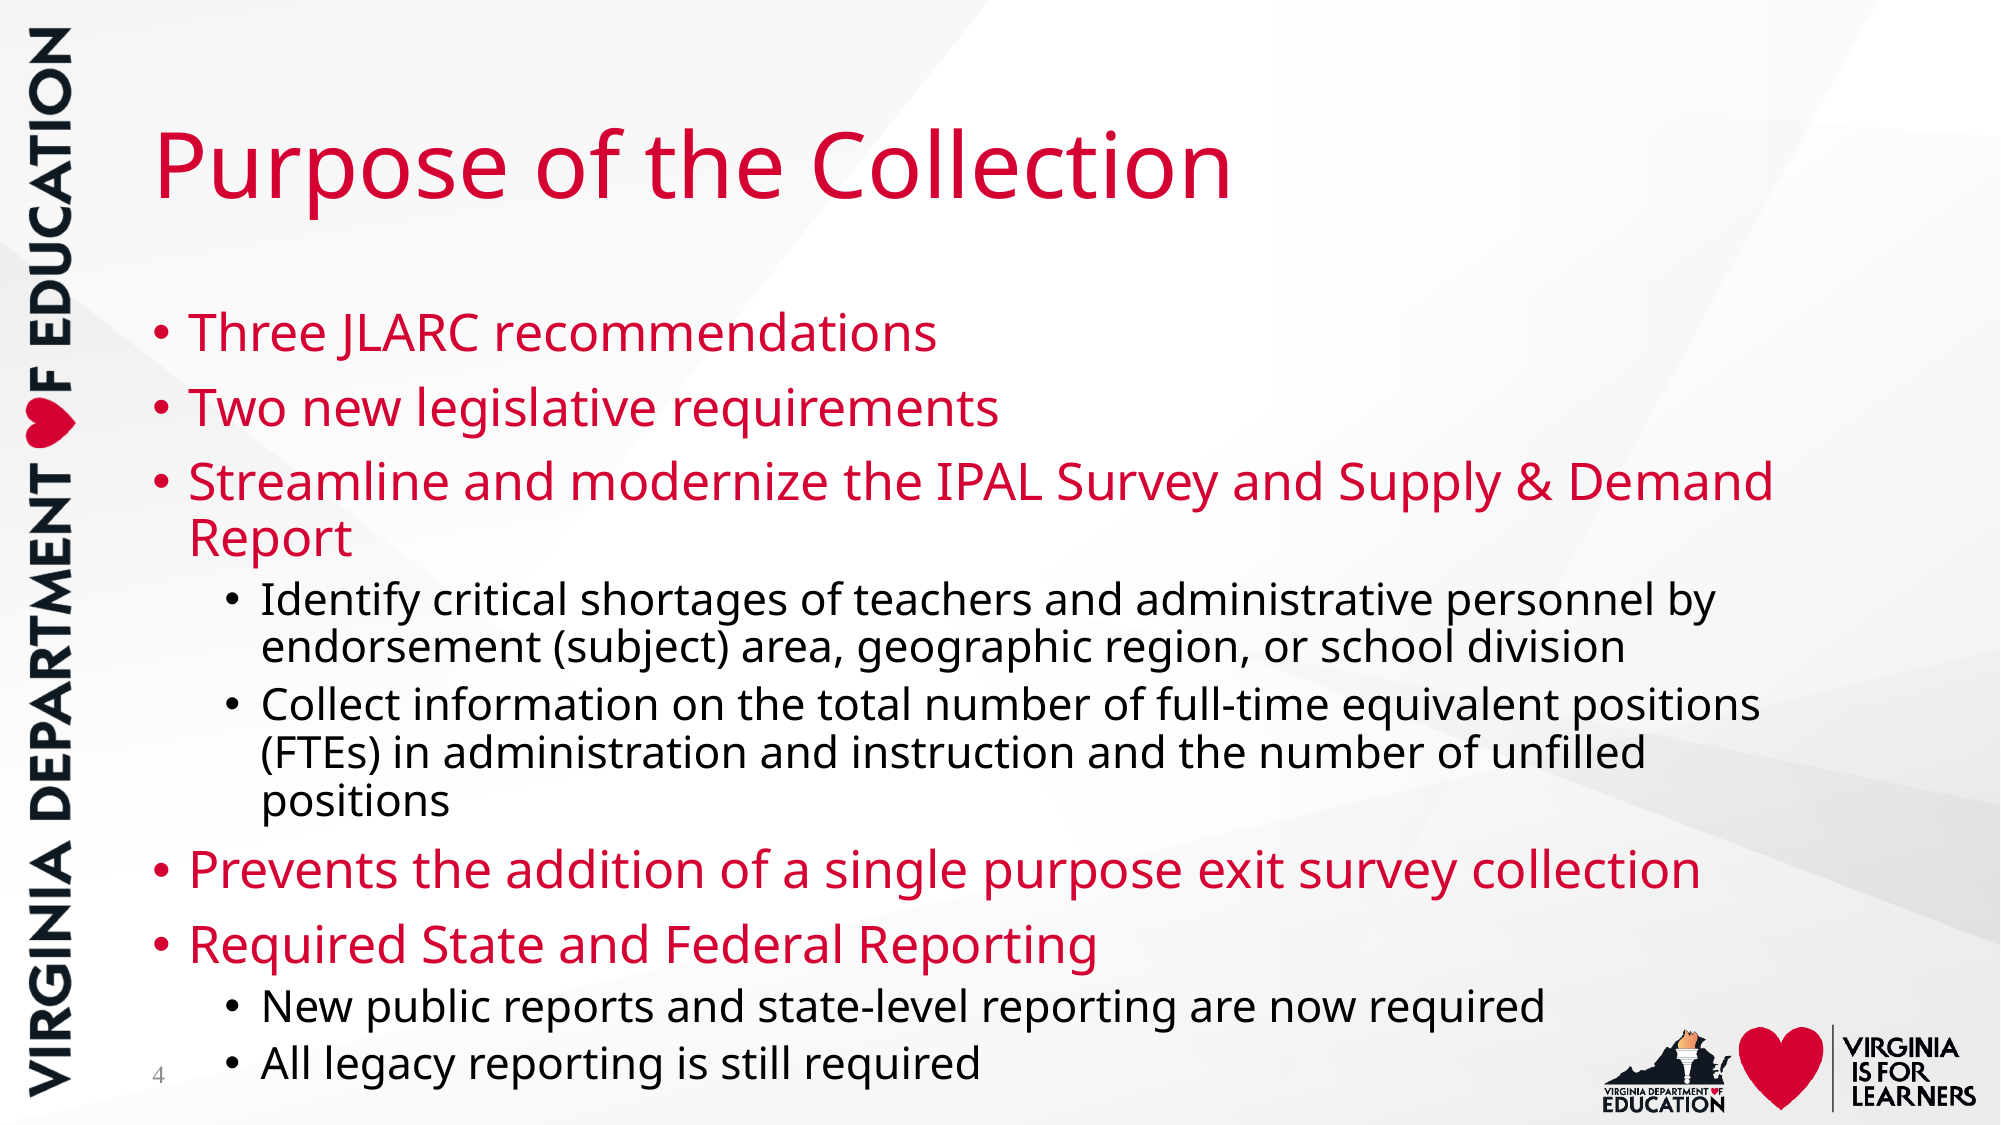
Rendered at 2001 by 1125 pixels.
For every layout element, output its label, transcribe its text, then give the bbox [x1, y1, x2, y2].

picture [0, 0, 2001, 1125]
list Three JLARC recommendations Two new legislative requirements Streamline and modernize the IPAL Survey and Supply & Demand Report Identify critical shortages of teachers and administrative personnel by endorsement (subject) area, geographic region, or school division Collect information on the total number of full-time equivalent positions (FTEs) in administration and instruction and the number of unfilled positions Prevents the addition of a single purpose exit survey collection Required State and Federal Reporting New public reports and state-level reporting are now required All legacy reporting is still required [137, 299, 1863, 1104]
title Purpose of the Collection [137, 59, 1863, 278]
slide_number 4 [137, 1043, 588, 1104]
